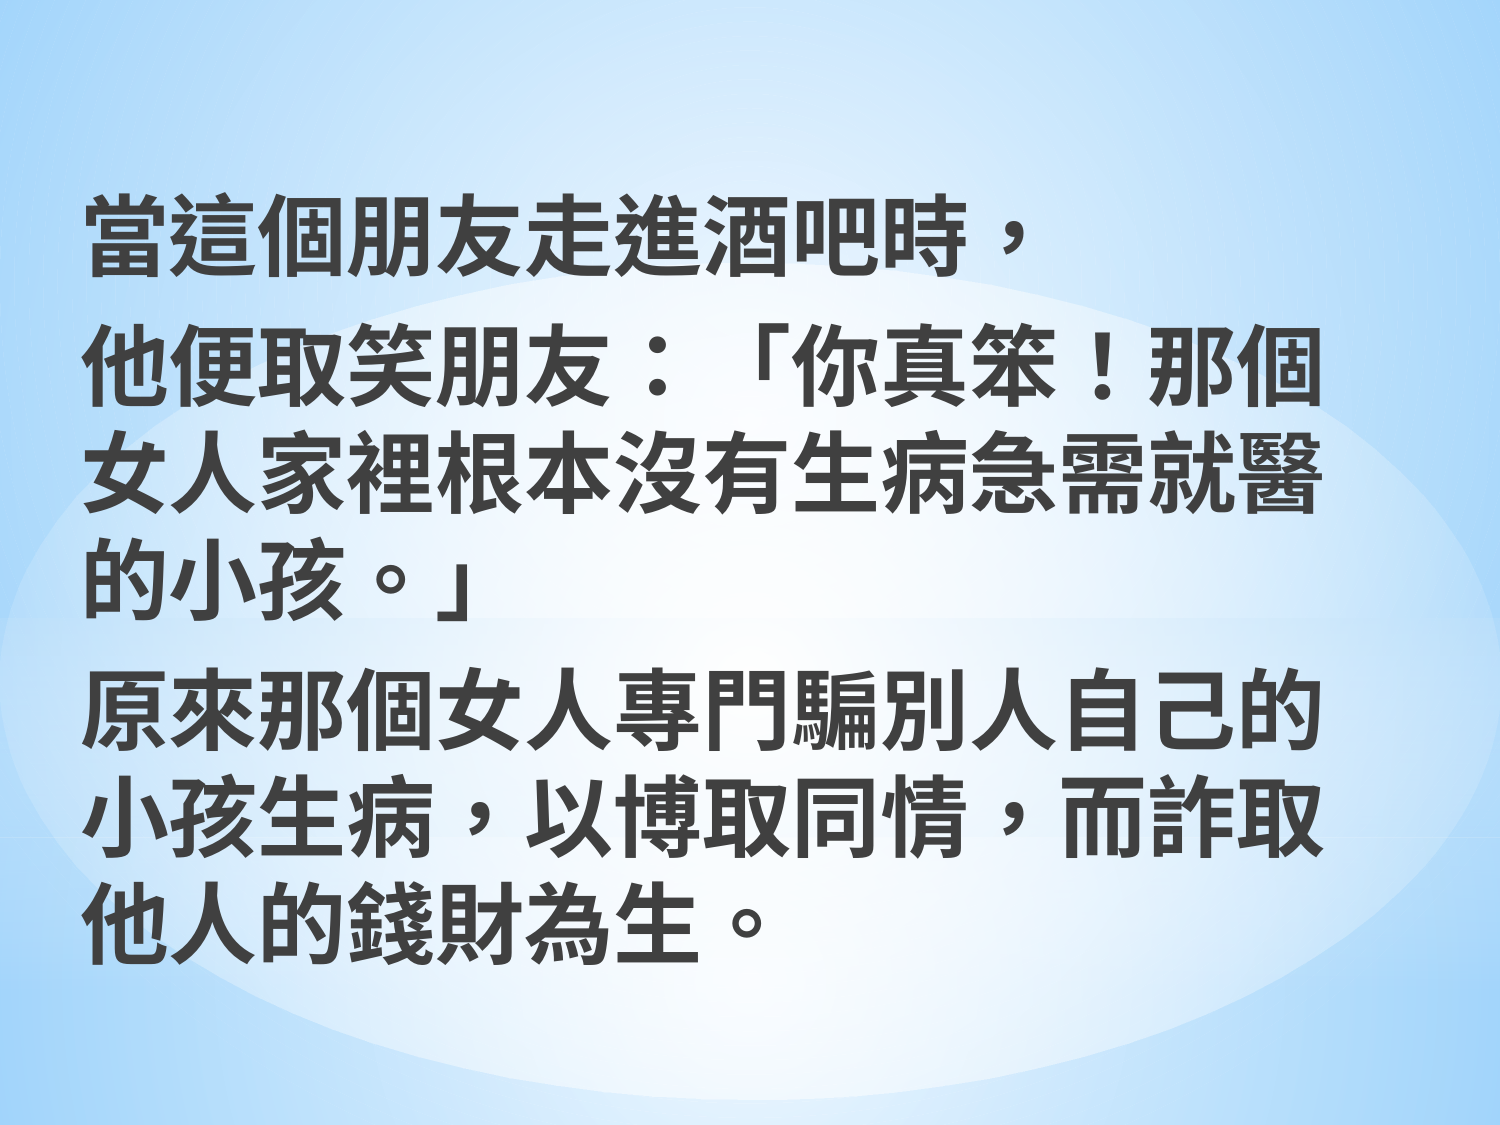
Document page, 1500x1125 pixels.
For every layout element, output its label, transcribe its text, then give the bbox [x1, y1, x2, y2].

list 當這個朋友走進酒吧時， 他便取笑朋友：「你真笨！那個女人家裡根本沒有生病急需就醫的小孩。」 原來那個女人專門騙別人自己的小孩生病，以博取同情，而詐取他人的錢財為生。 [64, 172, 1415, 988]
